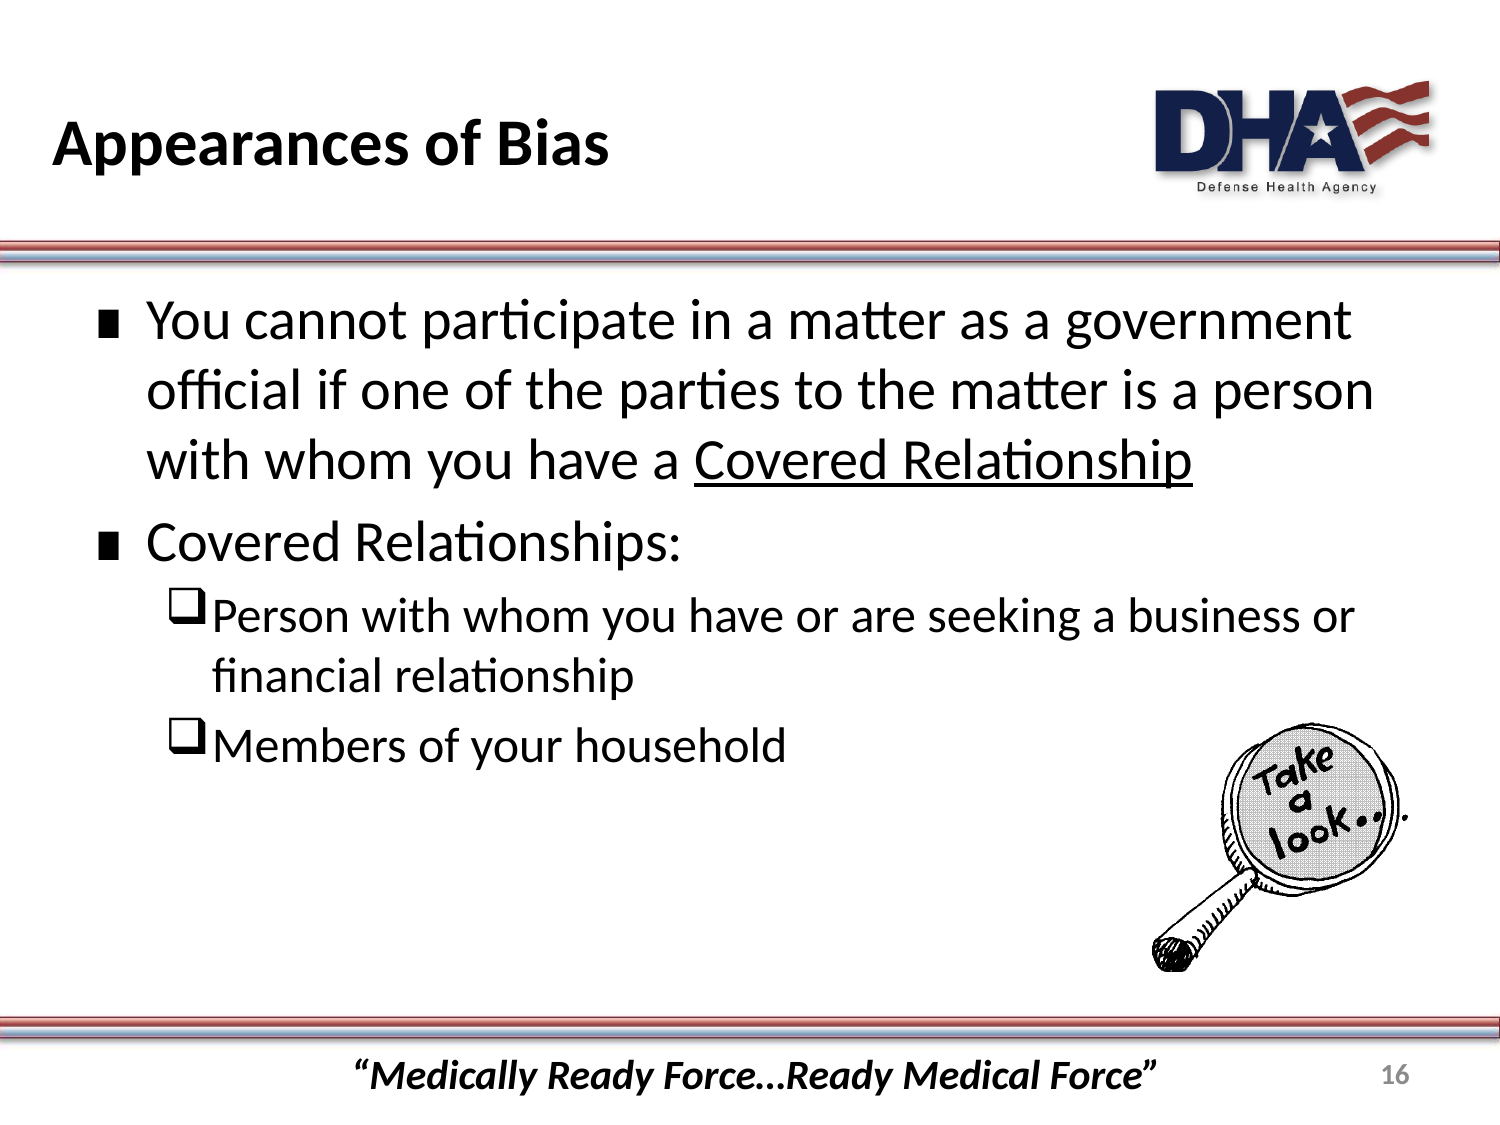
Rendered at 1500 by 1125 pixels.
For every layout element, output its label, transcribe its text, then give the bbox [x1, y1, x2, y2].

slide_number 16 [1250, 1042, 1425, 1103]
title Appearances of Bias [37, 45, 1150, 233]
picture [1155, 80, 1429, 194]
picture [0, 237, 1500, 274]
list You cannot participate in a matter as a government official if one of the parties to the matter is a person with whom you have a Covered Relationship Covered Relationships: Person with whom you have or are seeking a business or financial relationship Members of your household [75, 273, 1425, 1005]
picture [0, 1013, 1500, 1050]
picture [1149, 712, 1413, 973]
footer “Medically Ready Force…Ready Medical Force” [287, 1042, 1225, 1103]
